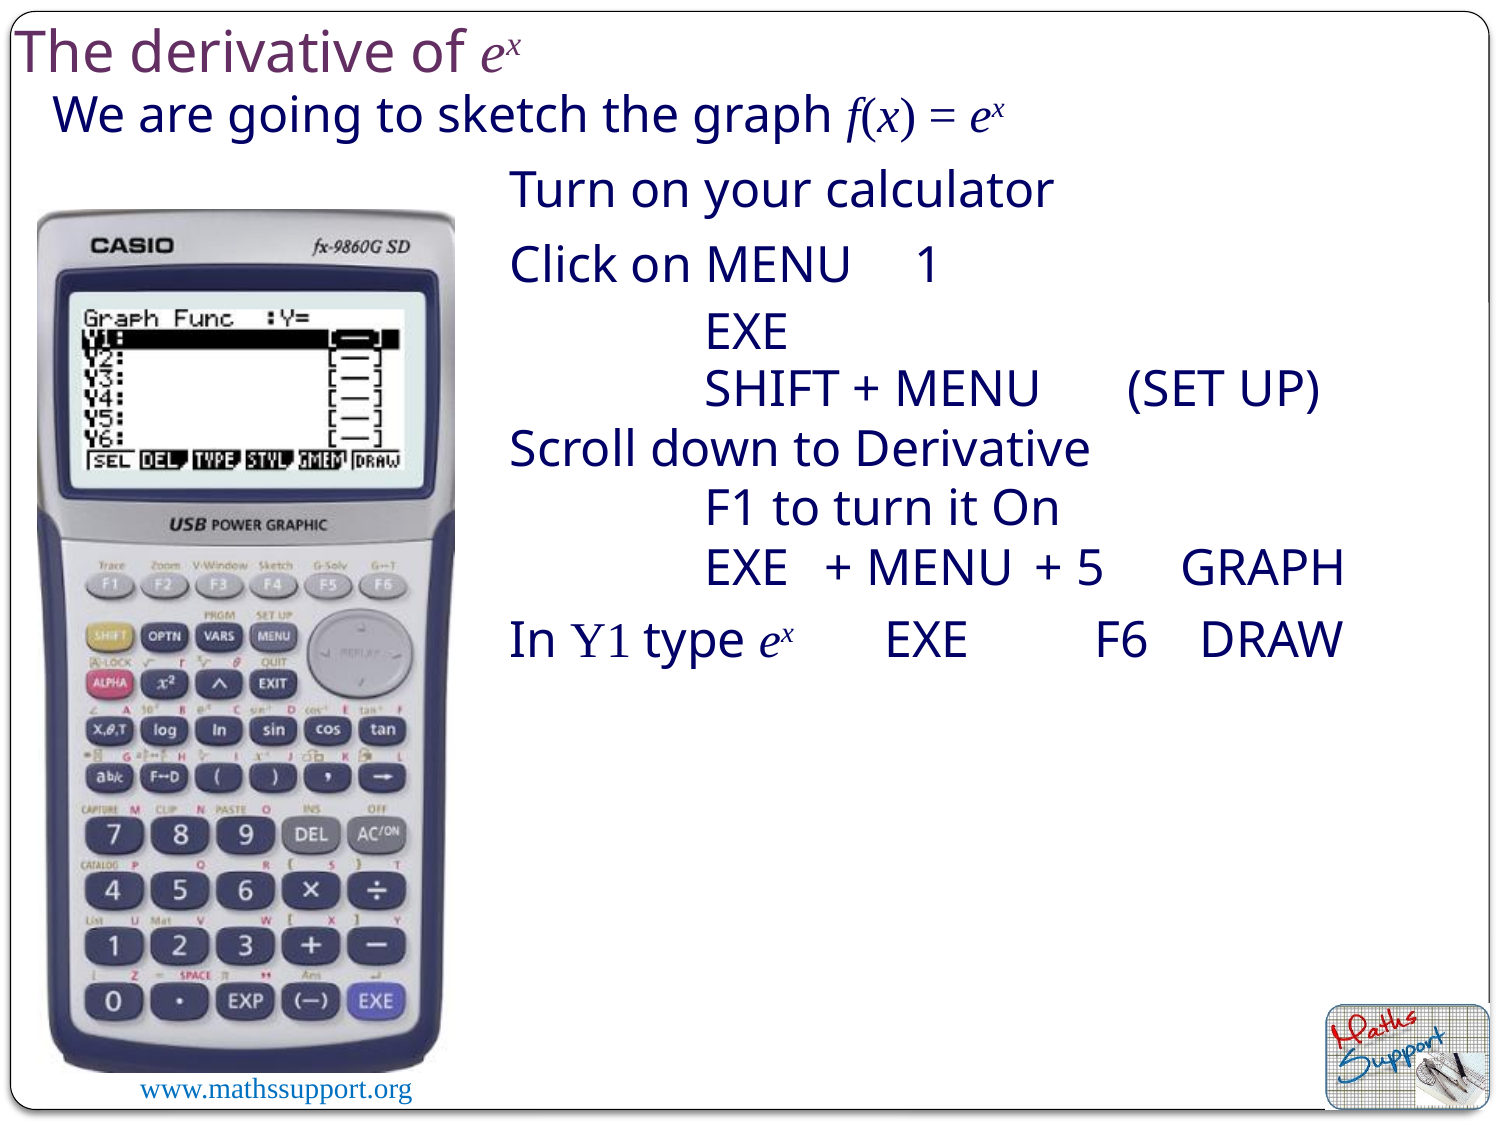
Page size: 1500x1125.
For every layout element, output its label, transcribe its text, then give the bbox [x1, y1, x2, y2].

text_box DRAW [1184, 599, 1407, 675]
text_box [130, 1082, 414, 1113]
text_box F1 to turn it On [690, 467, 1151, 527]
text_box GRAPH [1165, 527, 1387, 599]
text_box (SET UP) [1112, 349, 1373, 425]
picture [37, 209, 455, 1073]
text_box 1 [899, 224, 1122, 300]
text_box We are going to sketch the graph f(x) = ex [37, 74, 1031, 150]
title The derivative of ex [0, 7, 1350, 100]
text_box SHIFT + MENU [690, 349, 1112, 409]
text_box + 5 [1019, 527, 1165, 599]
text_box [1324, 999, 1488, 1113]
text_box EXE [869, 599, 1092, 675]
text_box In Y1 type ex [495, 599, 869, 675]
text_box + MENU [809, 527, 1019, 599]
text_box Scroll down to Derivative [495, 409, 1252, 485]
text_box EXE [689, 527, 809, 599]
text_box EXE [689, 292, 912, 368]
text_box Click on MENU [494, 224, 899, 300]
text_box F6 [1092, 599, 1184, 675]
text_box Turn on your calculator [494, 149, 1251, 225]
